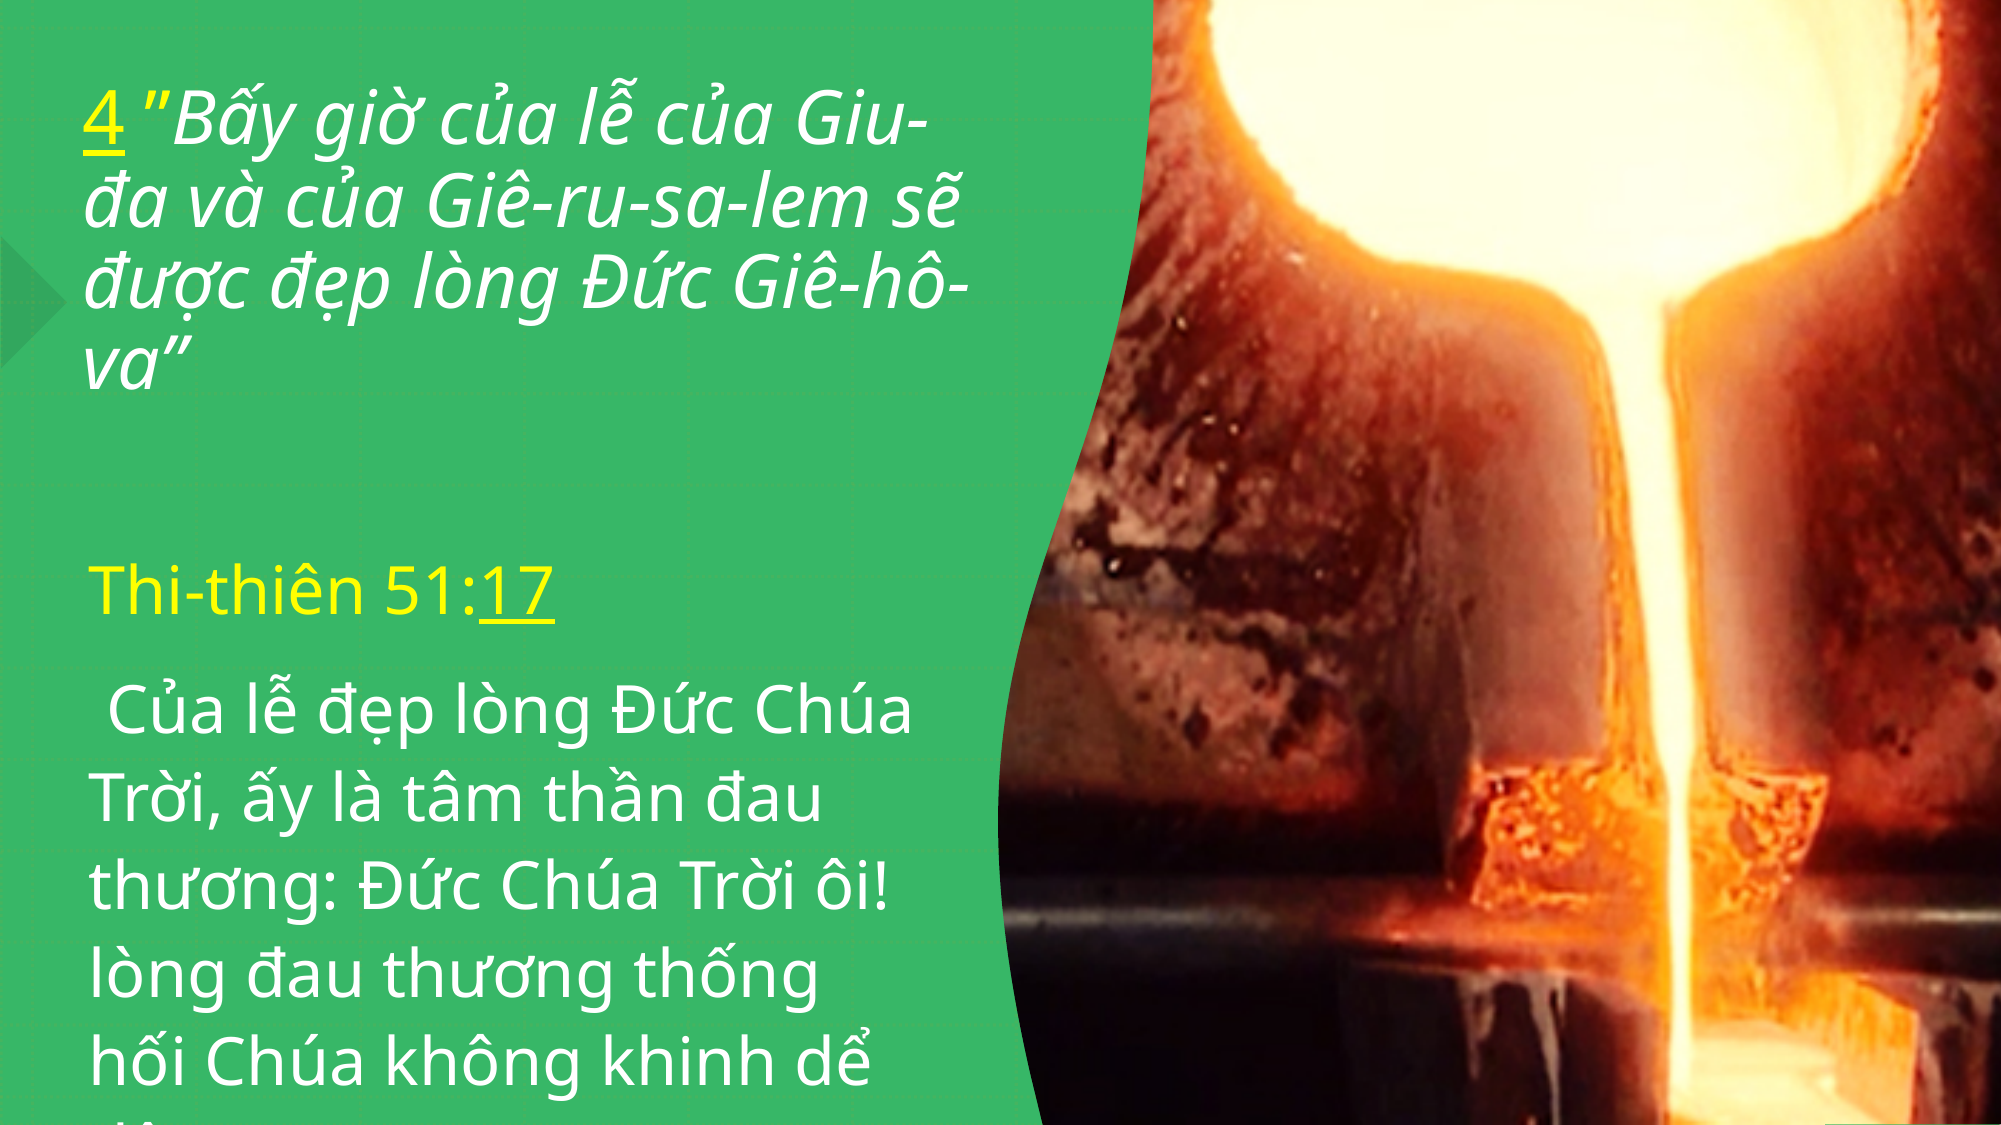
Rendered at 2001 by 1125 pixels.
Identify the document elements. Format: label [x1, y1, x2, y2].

text_box [0, 0, 998, 1125]
picture [998, 0, 2001, 1125]
